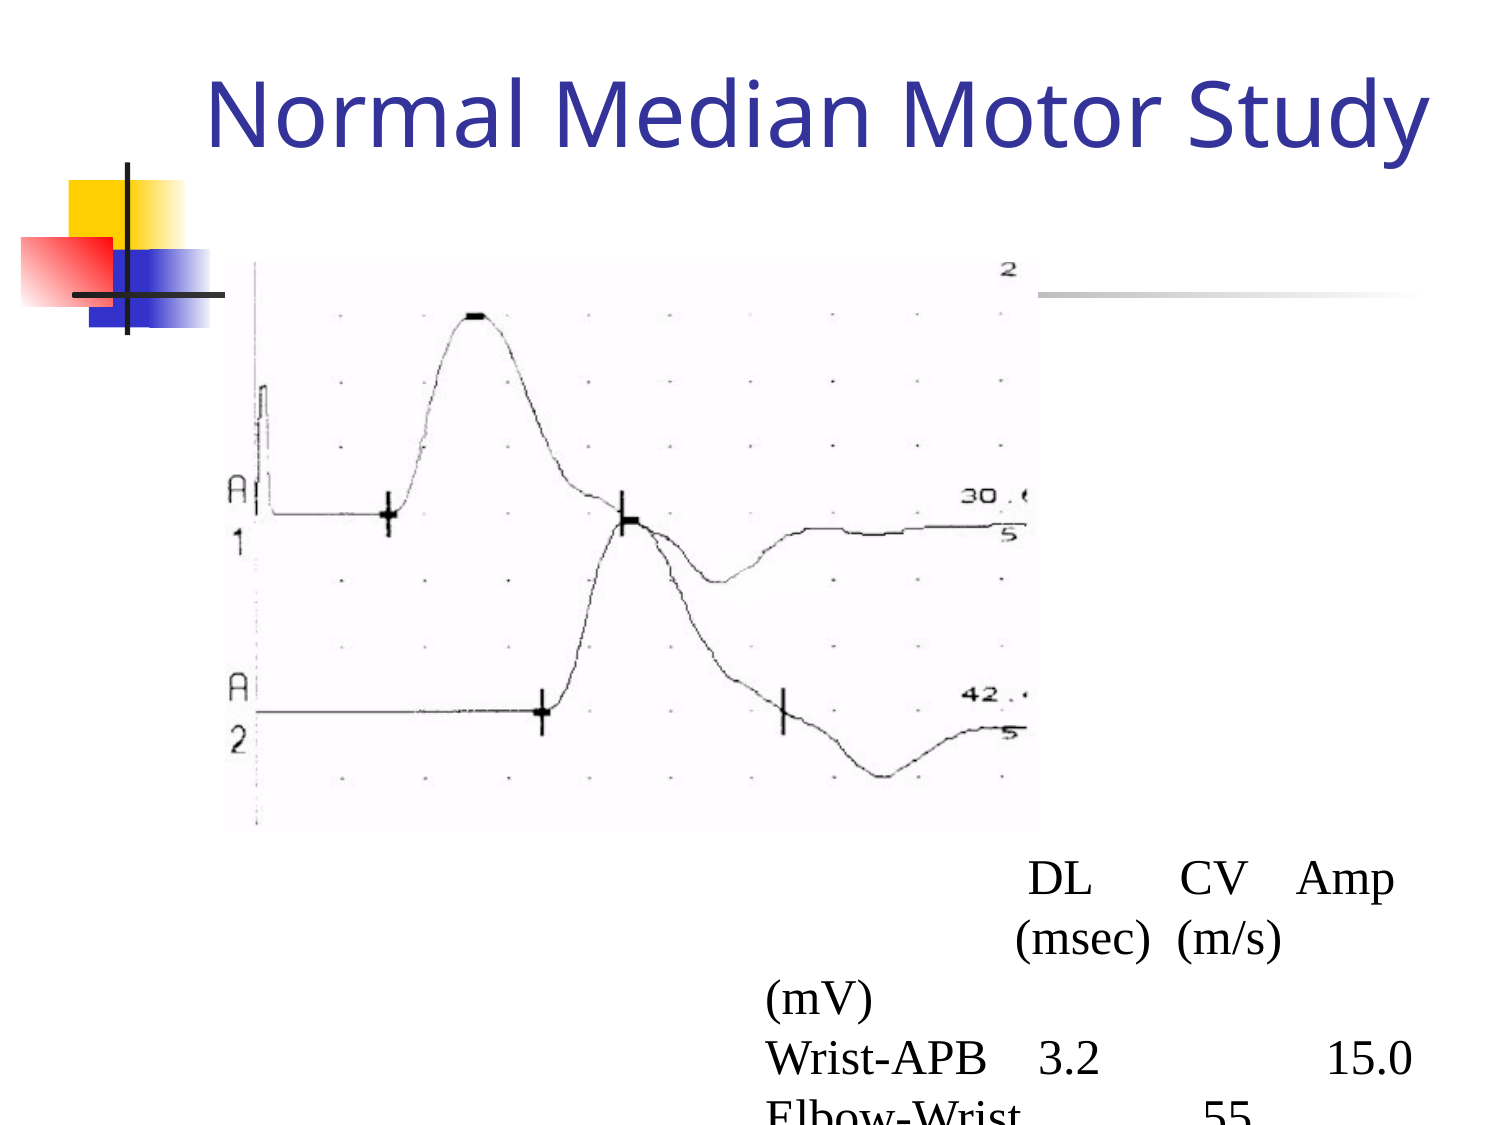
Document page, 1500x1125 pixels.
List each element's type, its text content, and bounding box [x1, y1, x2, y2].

text_box DL CV Amp (msec) (m/s) (mV) Wrist-APB 3.2 15.0 Elbow-Wrist 55 14.8 [749, 837, 1431, 1125]
picture [224, 262, 1038, 832]
title Normal Median Motor Study [188, 35, 1468, 188]
